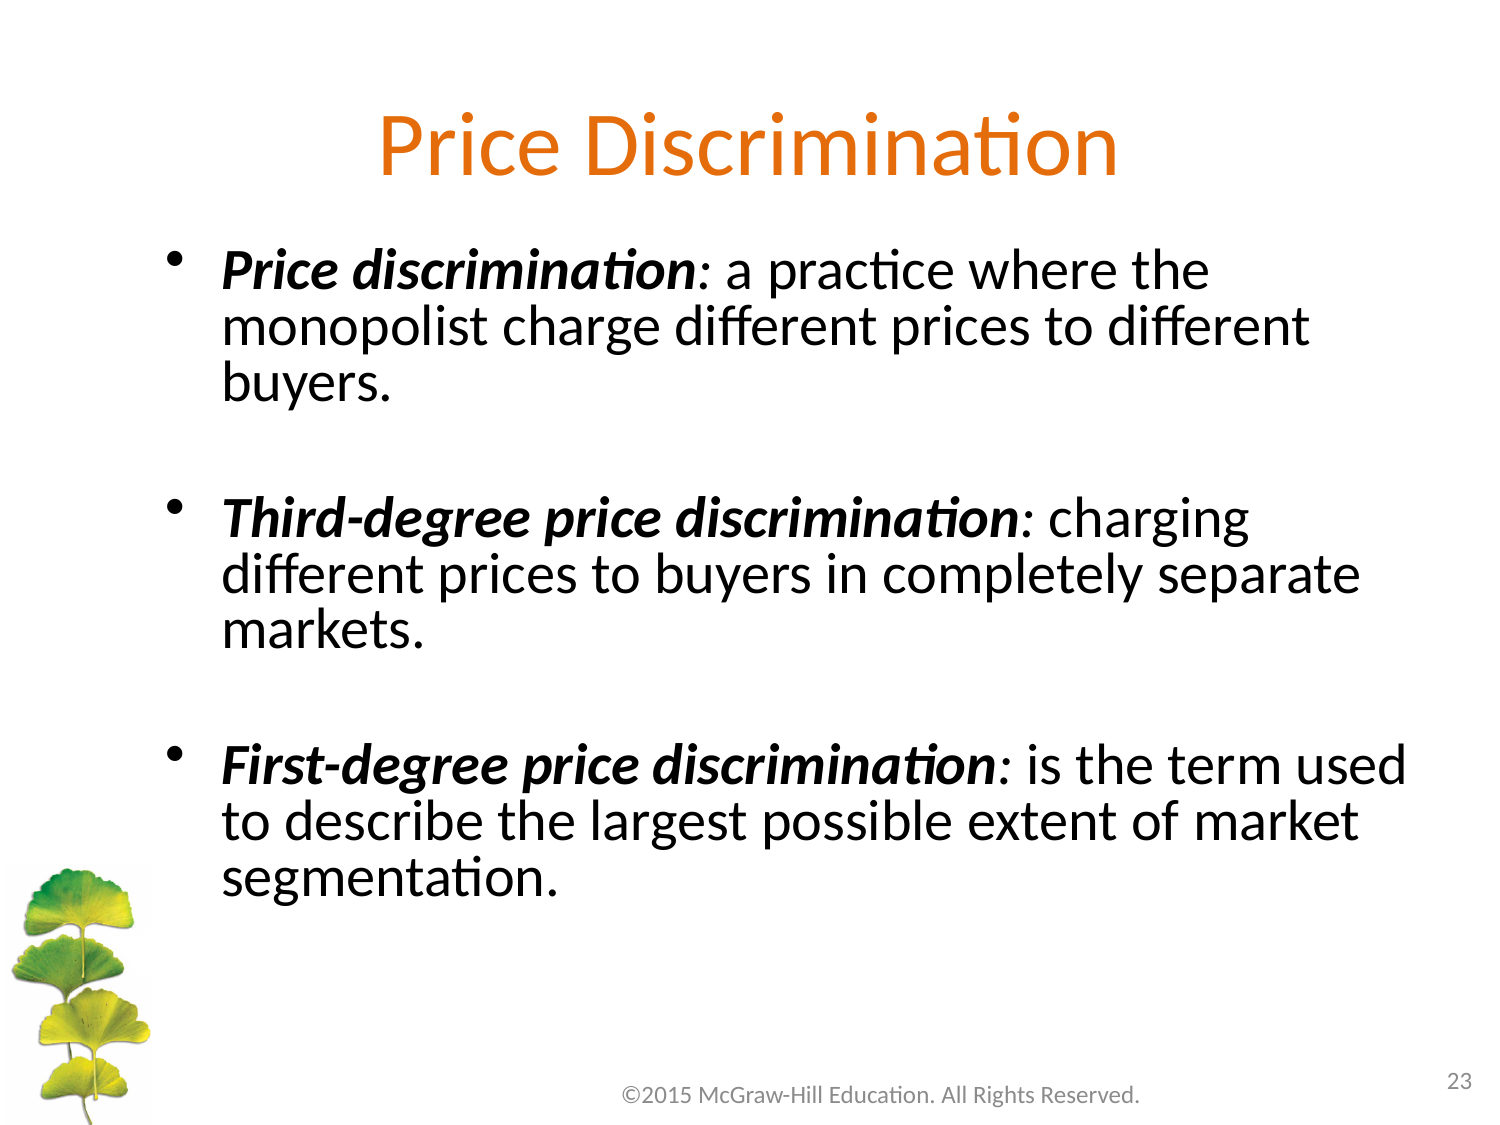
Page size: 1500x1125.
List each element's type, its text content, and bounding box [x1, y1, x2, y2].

footer ©2015 McGraw-Hill Education. All Rights Reserved. [587, 1064, 1175, 1124]
slide_number 23 [1374, 1050, 1488, 1110]
title Price Discrimination [75, 45, 1425, 233]
picture [5, 864, 152, 1125]
text_box Price discrimination: a practice where the monopolist charge different prices to different buyers. Third-degree price discrimination: charging different prices to buyers in completely separate markets. First-degree price discrimination: is the term used to describe the largest possible extent of market segmentation. [150, 237, 1463, 975]
